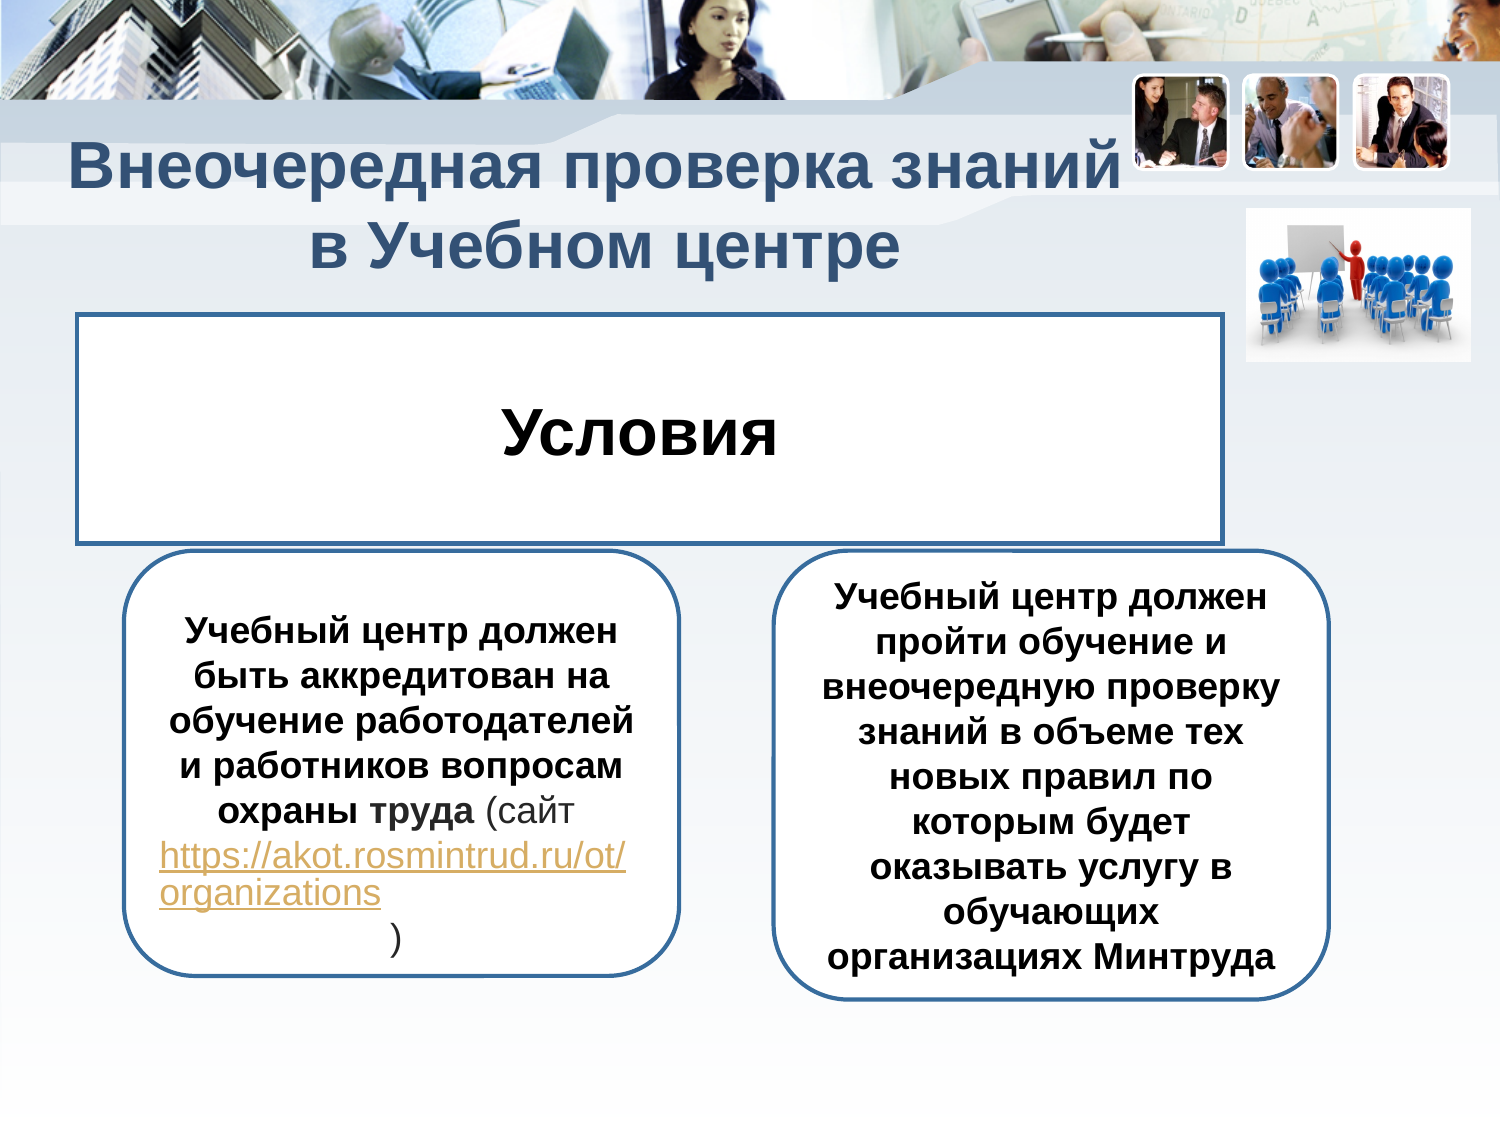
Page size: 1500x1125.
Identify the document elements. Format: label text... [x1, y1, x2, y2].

picture [0, 0, 1500, 101]
picture [1136, 77, 1226, 167]
picture [1356, 77, 1447, 167]
title Внеочередная проверка знаний в Учебном центре [0, 125, 1211, 278]
text_box Учебный центр должен пройти обучение и внеочередную проверку знаний в объеме тех новых правил по которым будет оказывать услугу в обучающих организациях Минтруда [771, 548, 1331, 1002]
list Условия [75, 312, 1225, 546]
picture [1246, 77, 1336, 167]
picture [1245, 207, 1471, 362]
text_box Учебный центр должен быть аккредитован на обучение работодателей и работников вопросам охраны труда (сайт https://akot.rosmintrud.ru/ot/organizations) [121, 548, 682, 979]
